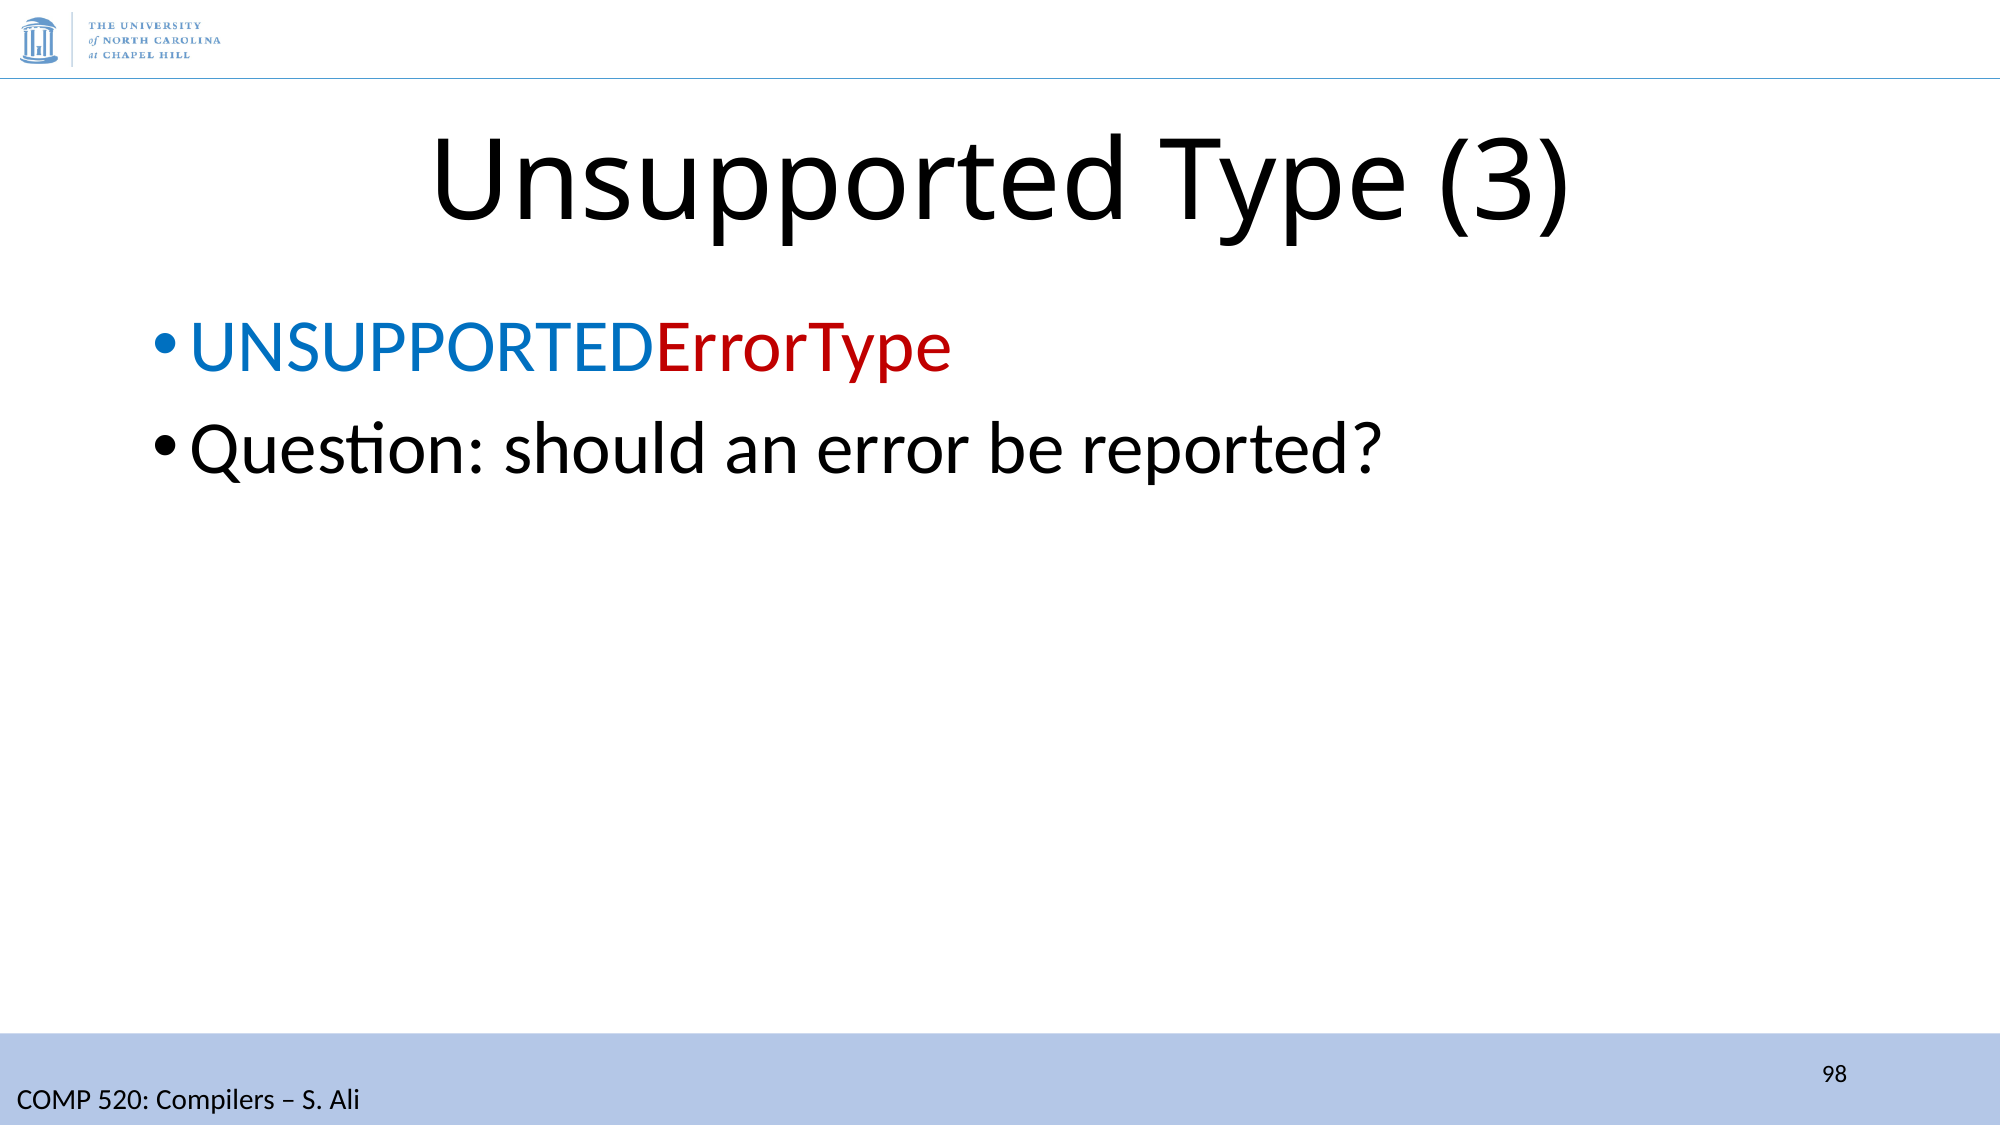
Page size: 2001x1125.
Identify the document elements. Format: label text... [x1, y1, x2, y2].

slide_number 98 [1412, 1042, 1863, 1103]
title Unsupported Type (3) [137, 89, 1863, 278]
text_box COMP 520: Compilers – S. Ali [2, 1072, 376, 1123]
picture [16, 12, 228, 67]
text_box [0, 1032, 2000, 1125]
